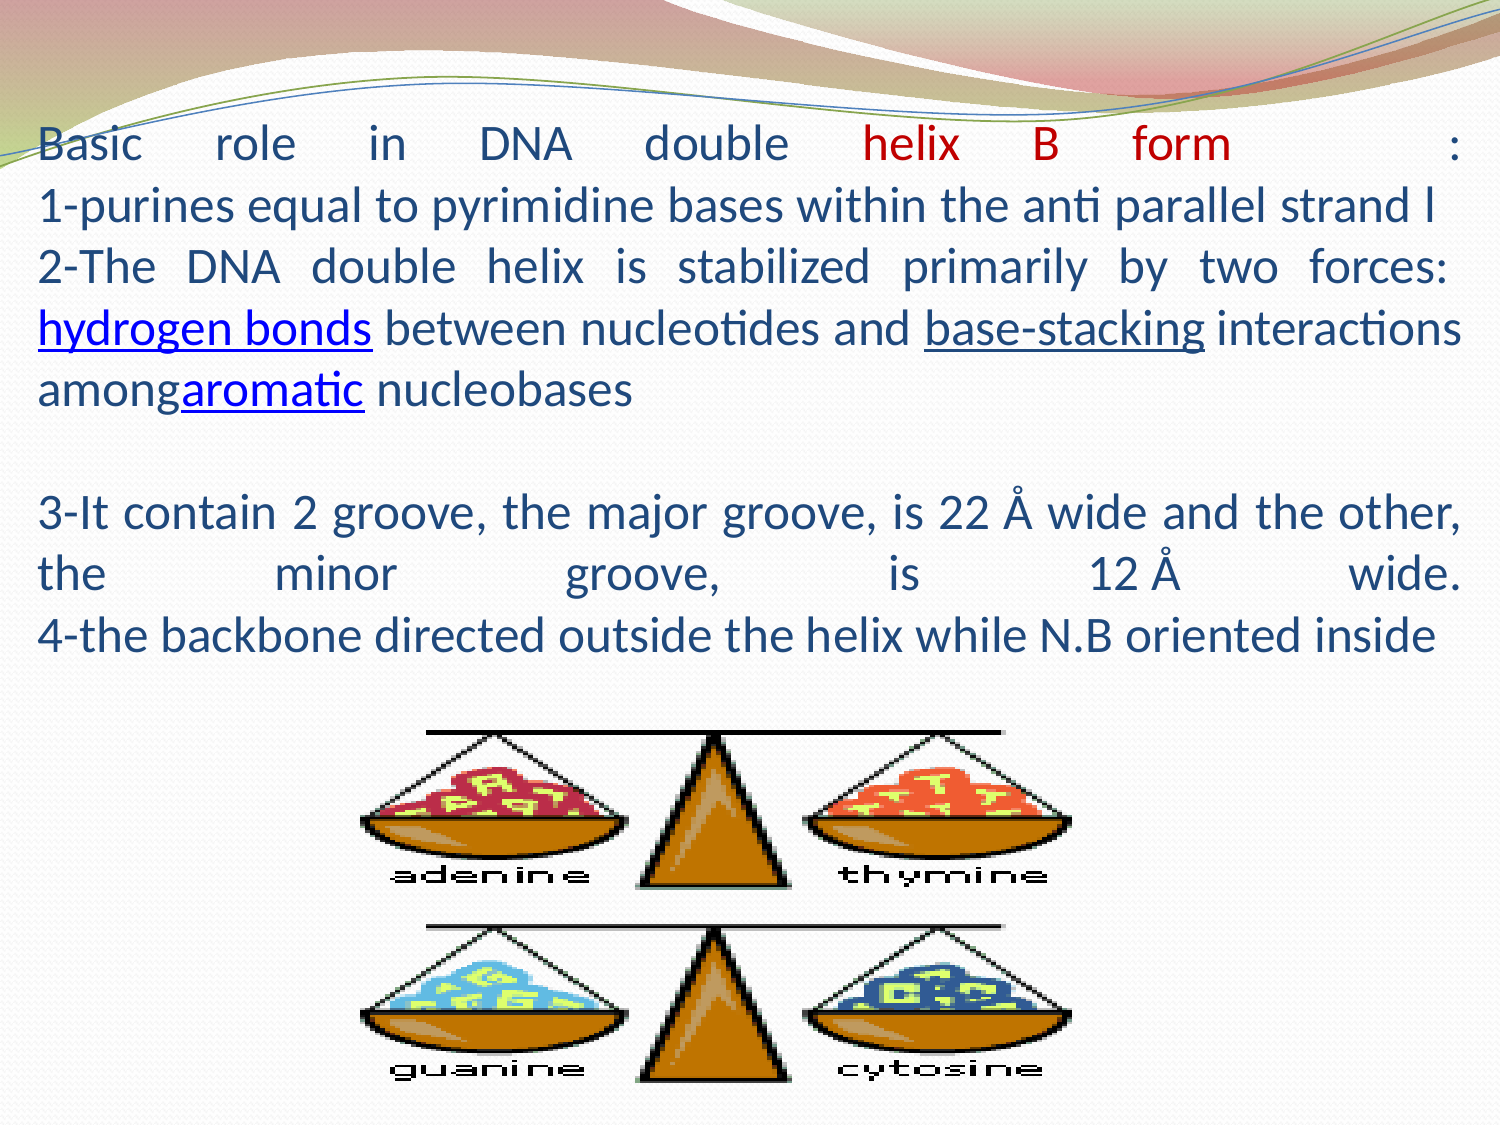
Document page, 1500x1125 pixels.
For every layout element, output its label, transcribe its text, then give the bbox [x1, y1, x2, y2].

title Basic role in DNA double helix B form : 1-purines equal to pyrimidine bases within the anti parallel strand l 2-The DNA double helix is stabilized primarily by two forces: hydrogen bonds between nucleotides and base-stacking interactions amongaromatic nucleobases 3-It contain 2 groove, the major groove, is 22 Å wide and the other, the minor groove, is 12 Å wide. 4-the backbone directed outside the helix while N.B oriented inside [37, 87, 1463, 663]
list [349, 724, 1088, 1088]
